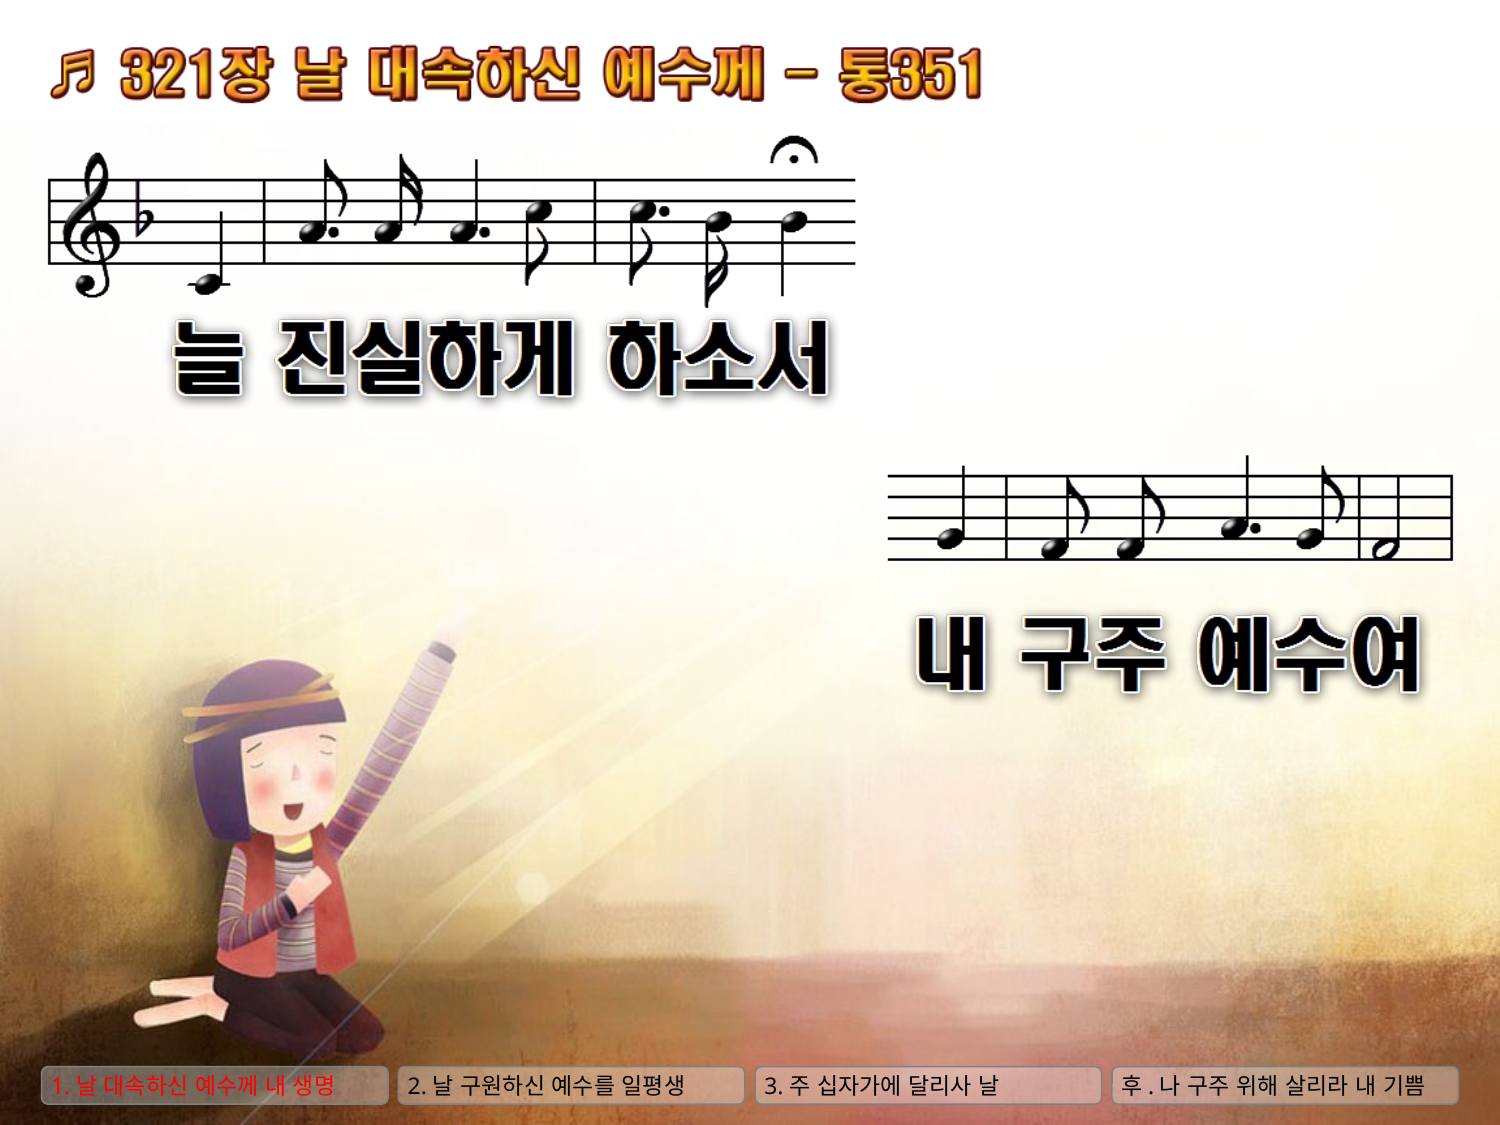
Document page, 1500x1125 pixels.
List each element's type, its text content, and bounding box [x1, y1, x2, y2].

text_box 1.날 대속하신 예수께 내 생명 [41, 1066, 389, 1105]
text_box 후.나 구주 위해 살리라 내 기쁨 [1111, 1066, 1459, 1105]
text_box 2.날 구원하신 예수를 일평생 [398, 1066, 745, 1105]
text_box 3.주 십자가에 달리사 날 [755, 1066, 1102, 1105]
picture [0, 0, 1500, 1125]
